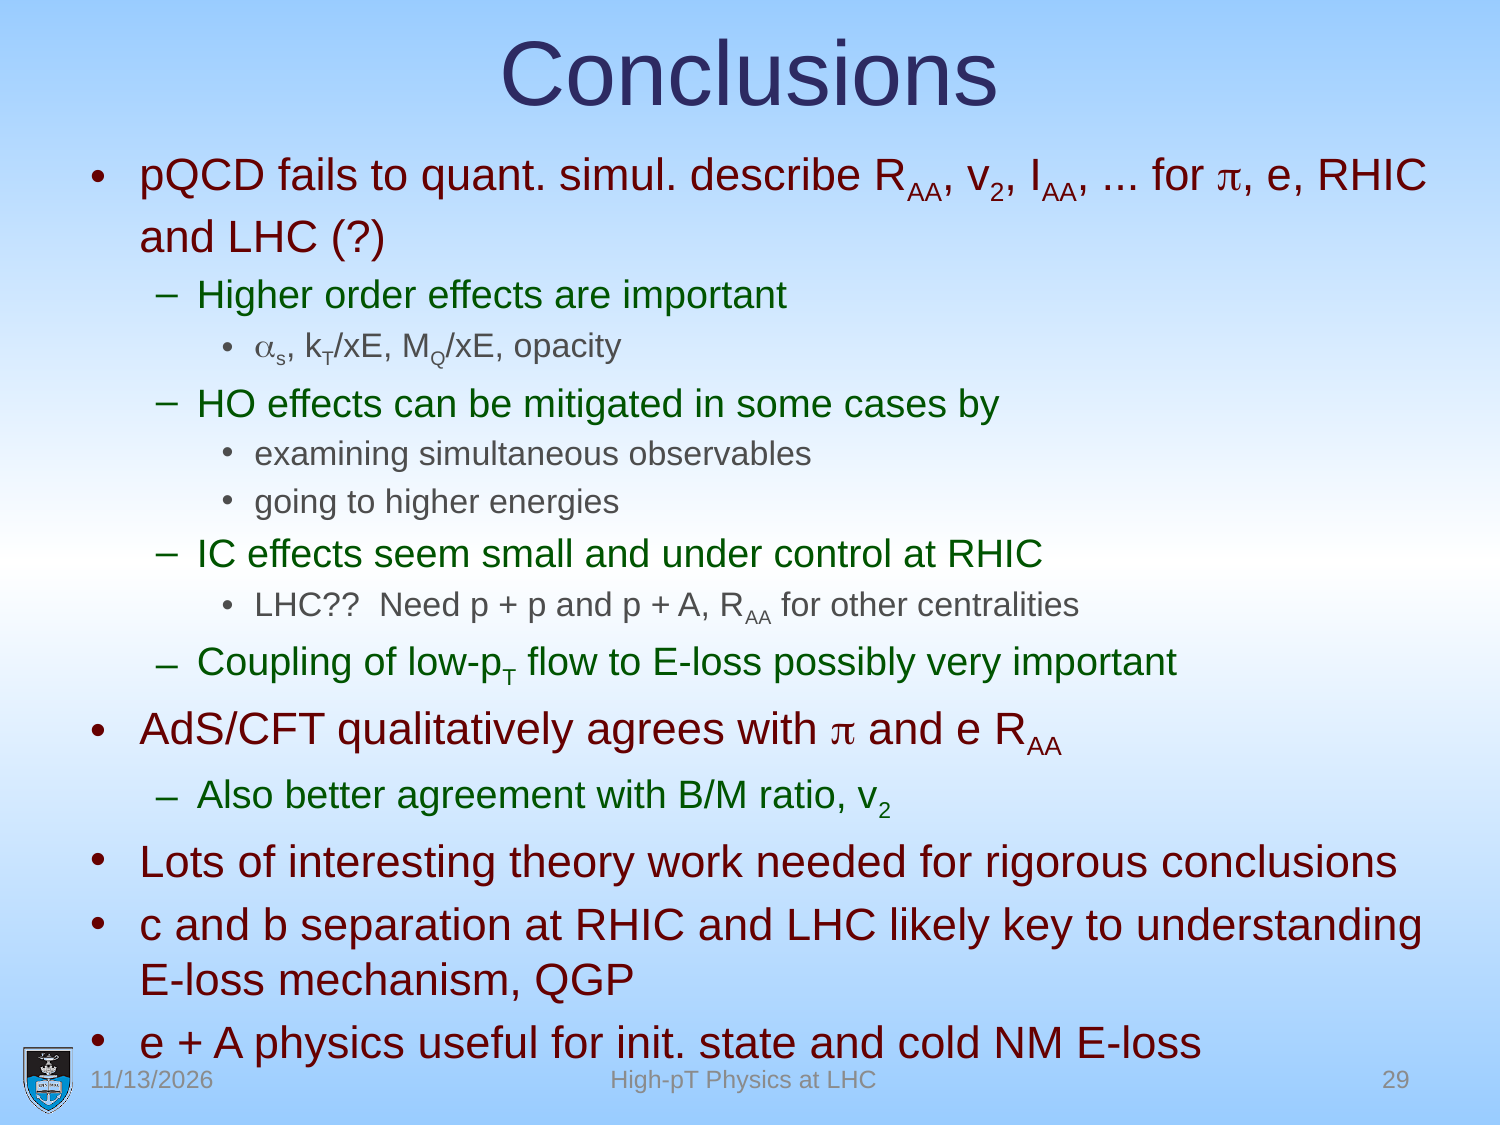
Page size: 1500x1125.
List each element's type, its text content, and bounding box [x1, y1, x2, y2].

picture [23, 1047, 73, 1114]
list pQCD fails to quant. simul. describe RAA, v2, IAA, ... for p, e, RHIC and LHC (?) Higher order effects are important as, kT/xE, MQ/xE, opacity HO effects can be mitigated in some cases by examining simultaneous observables going to higher energies IC effects seem small and under control at RHIC LHC?? Need p + p and p + A, RAA for other centralities Coupling of low-pT flow to E-loss possibly very important AdS/CFT qualitatively agrees with p and e RAA Also better agreement with B/M ratio, v2 Lots of interesting theory work needed for rigorous conclusions c and b separation at RHIC and LHC likely key to understanding E-loss mechanism, QGP e + A physics useful for init. state and cold NM E-loss [75, 137, 1463, 1075]
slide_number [75, 1048, 425, 1109]
title Conclusions [0, 0, 1500, 163]
slide_number 29 [1074, 1048, 1425, 1109]
footer High-pT Physics at LHC [487, 1048, 1000, 1109]
